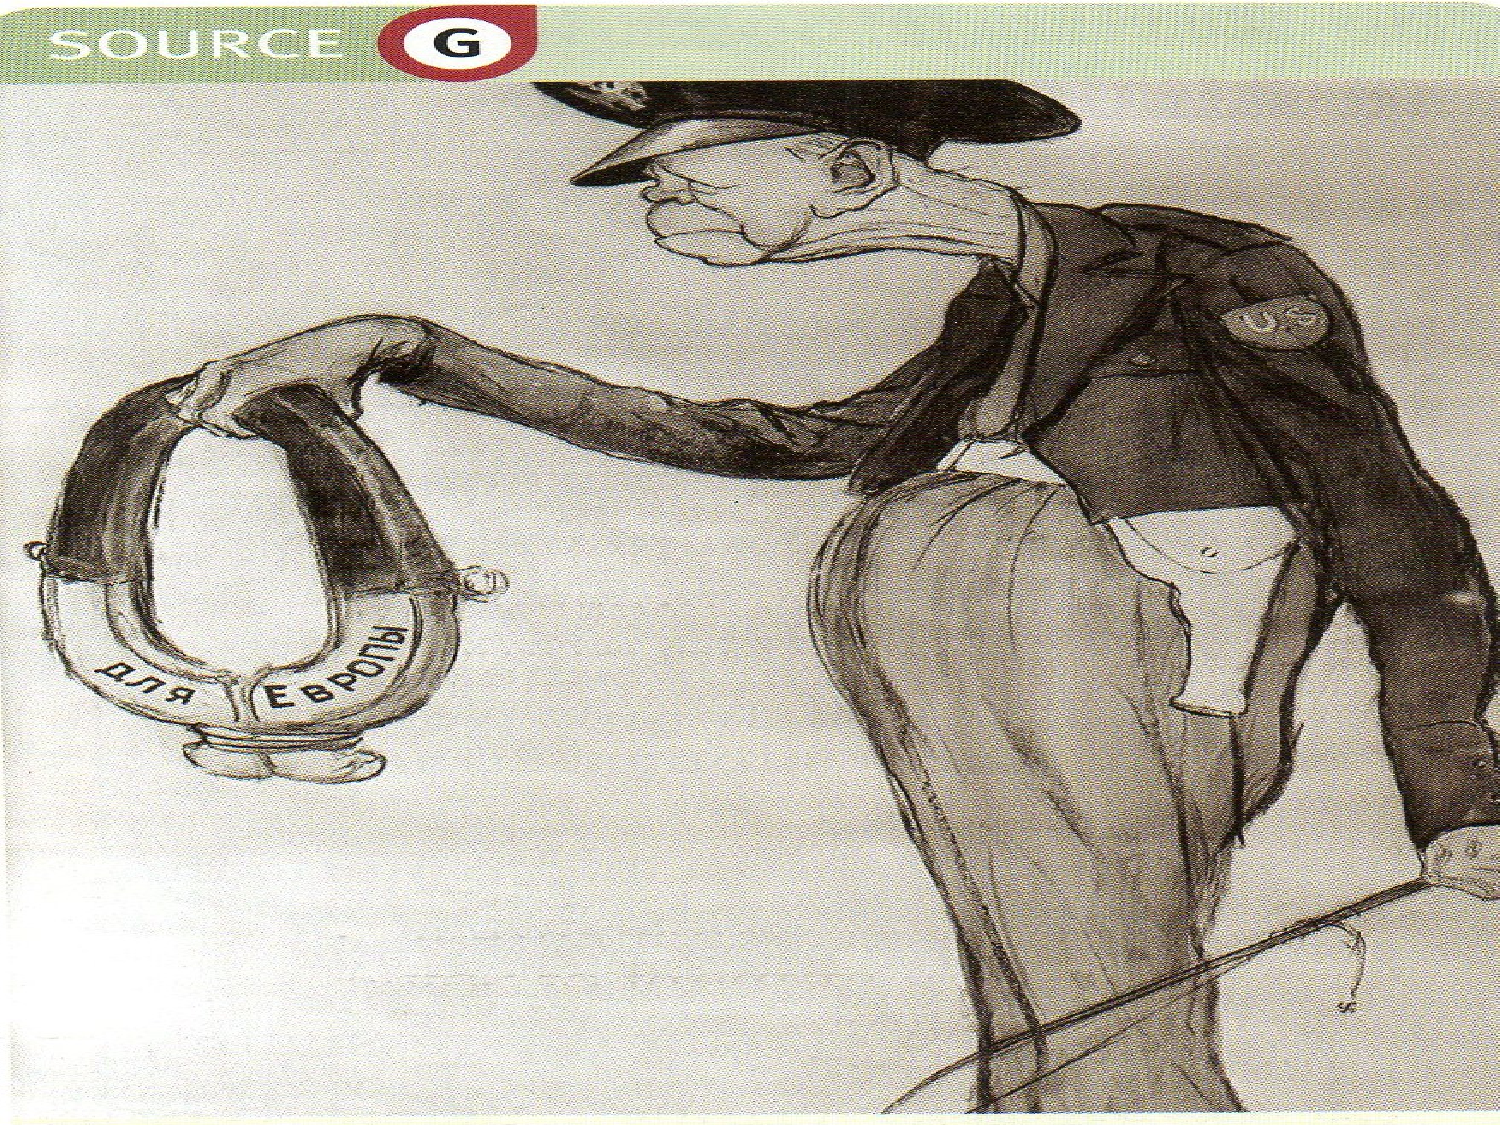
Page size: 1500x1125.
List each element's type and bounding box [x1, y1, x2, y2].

list [0, 0, 1500, 1125]
